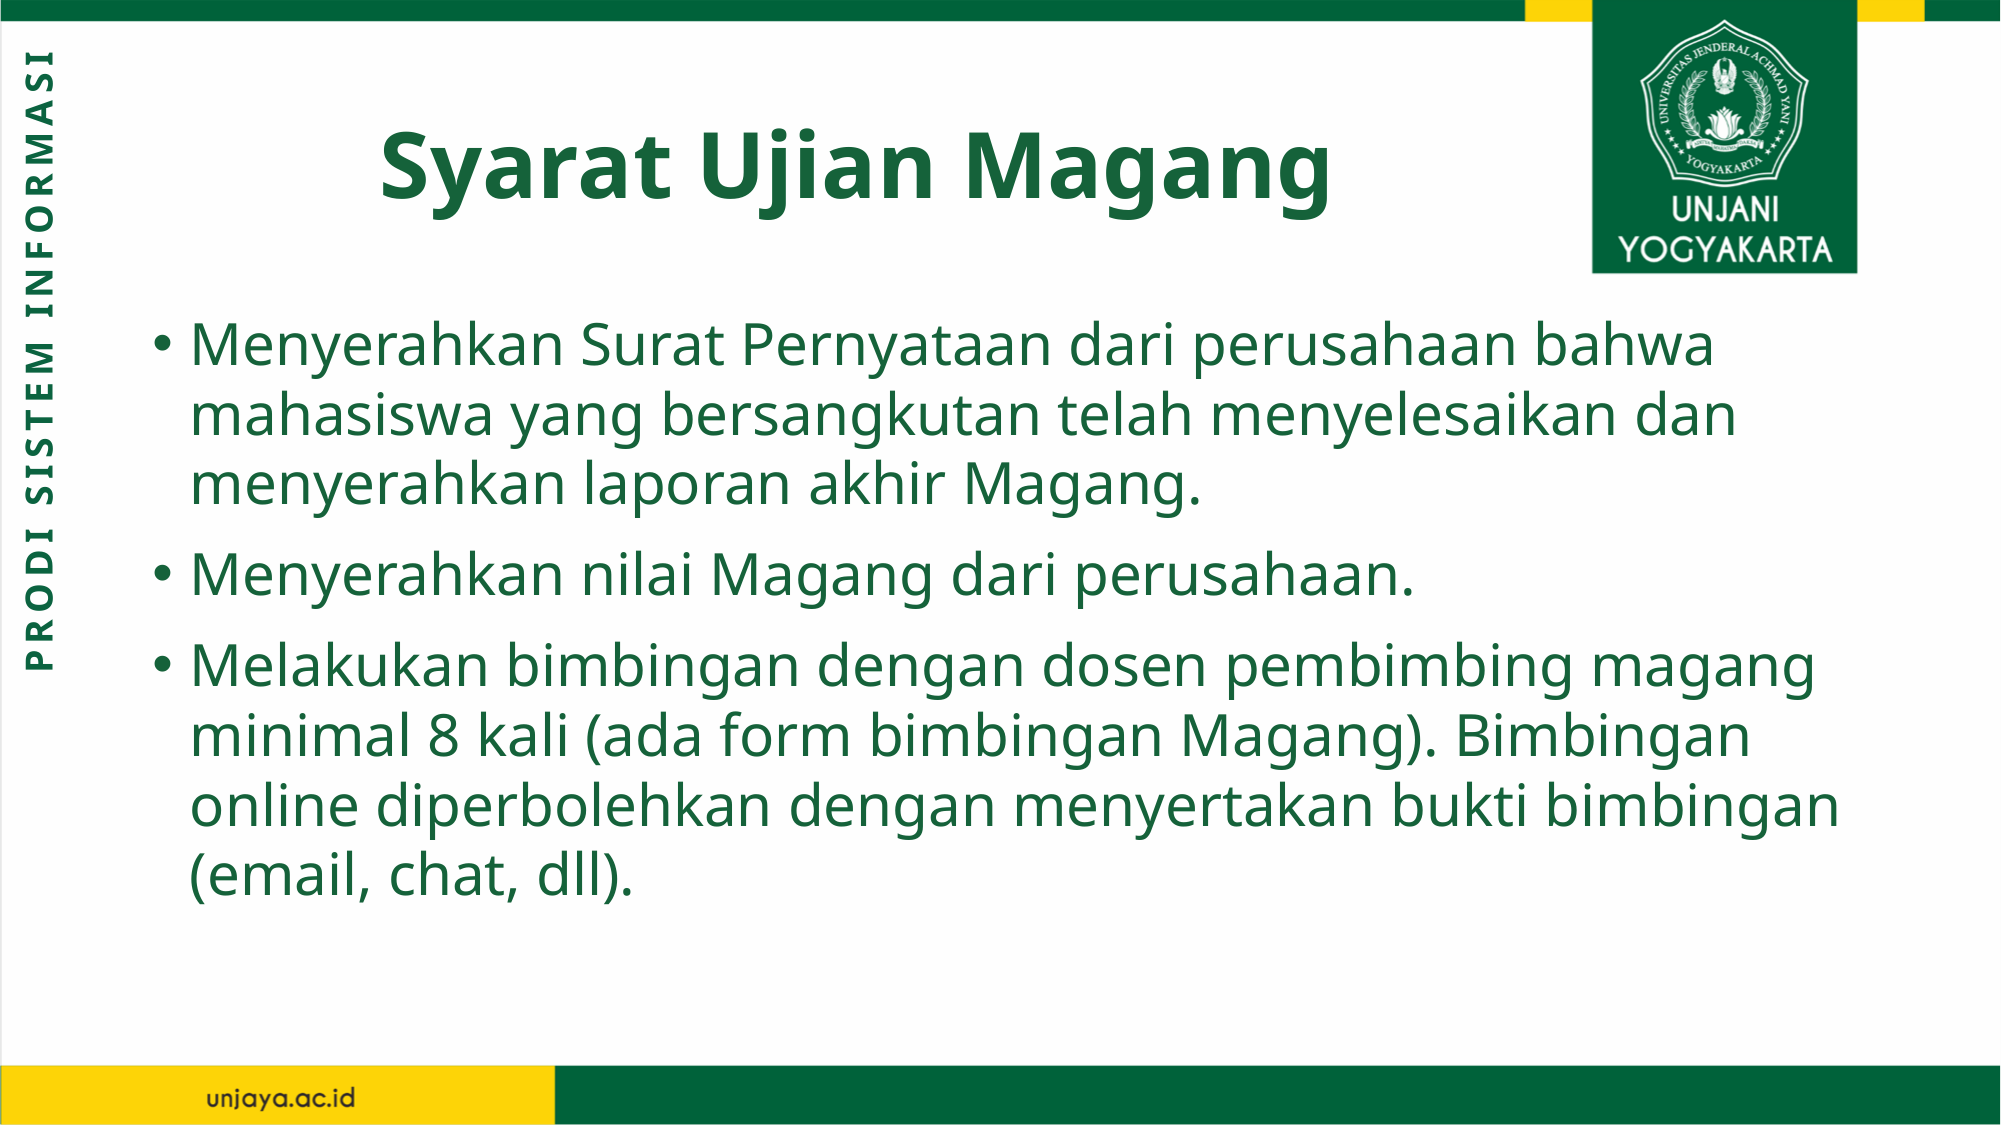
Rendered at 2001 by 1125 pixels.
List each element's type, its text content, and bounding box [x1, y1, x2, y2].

list Menyerahkan Surat Pernyataan dari perusahaan bahwa mahasiswa yang bersangkutan telah menyelesaikan dan menyerahkan laporan akhir Magang. Menyerahkan nilai Magang dari perusahaan. Melakukan bimbingan dengan dosen pembimbing magang minimal 8 kali (ada form bimbingan Magang). Bimbingan online diperbolehkan dengan menyertakan bukti bimbingan (email, chat, dll). [137, 299, 1863, 1014]
picture [0, 0, 2001, 1125]
title Syarat Ujian Magang [137, 59, 1578, 278]
